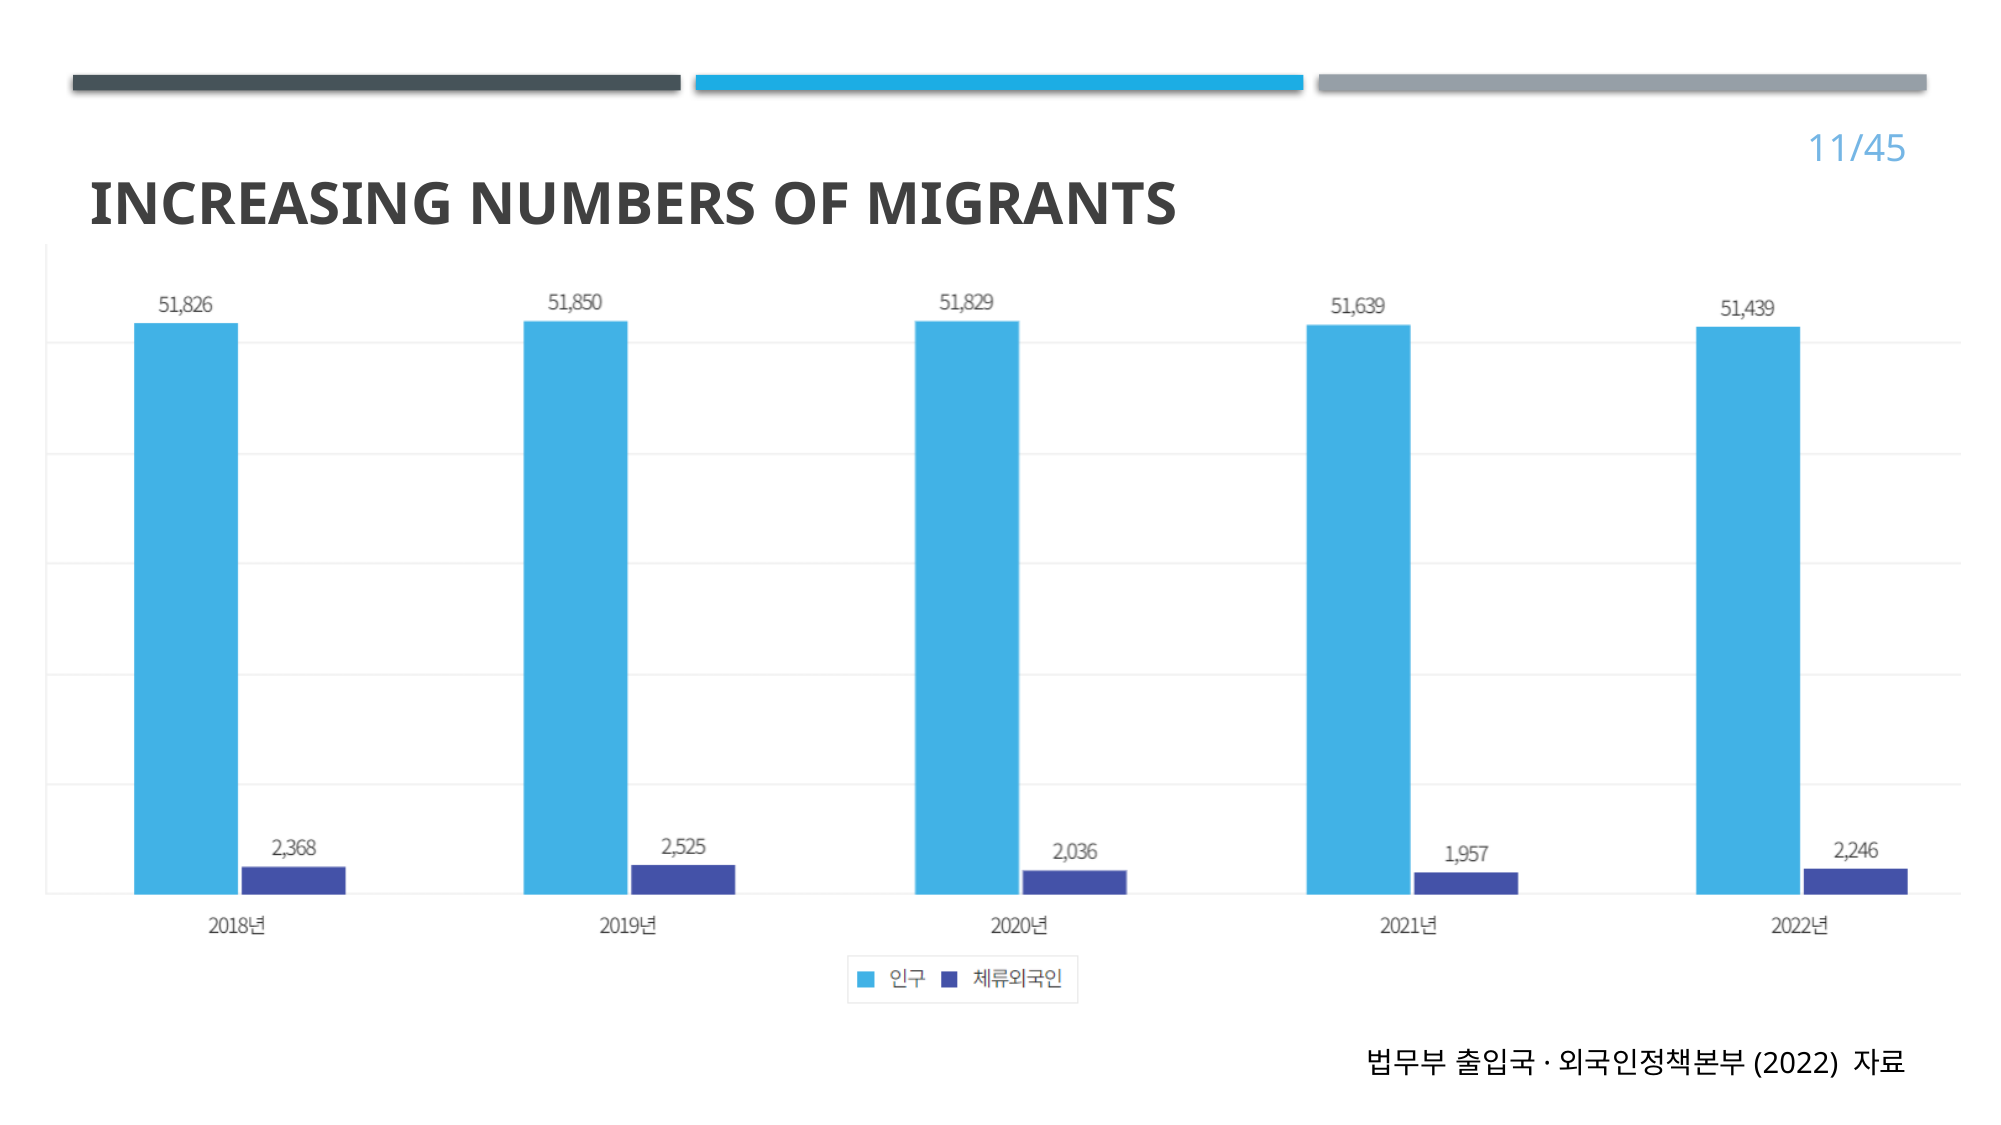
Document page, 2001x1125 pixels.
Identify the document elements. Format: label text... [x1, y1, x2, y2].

text_box 법무부 출입국·외국인정책본부(2022) 자료 [1172, 1037, 1922, 1087]
text_box [75, 90, 1922, 243]
text_box Increasing numbers of migrants [75, 136, 1914, 243]
picture [44, 243, 1962, 1021]
